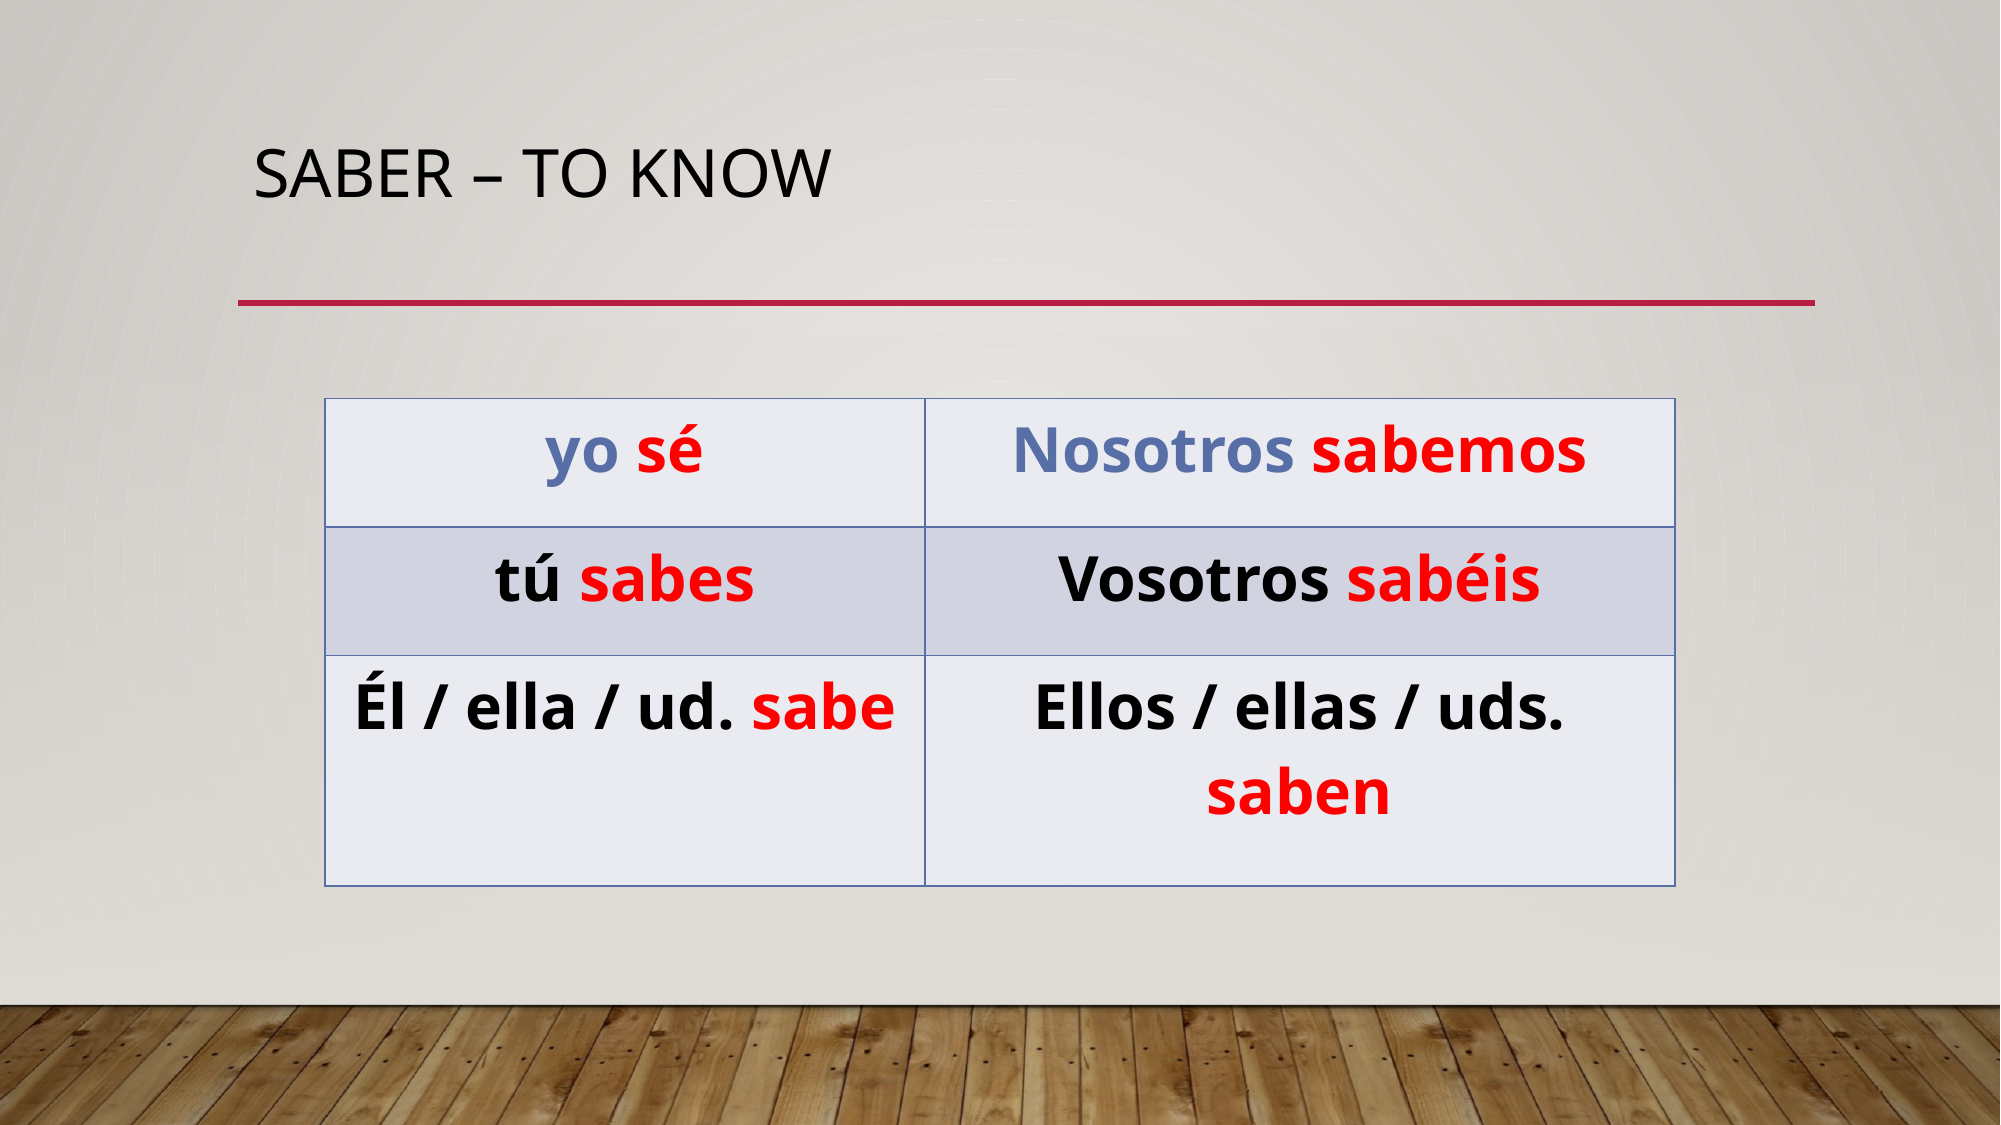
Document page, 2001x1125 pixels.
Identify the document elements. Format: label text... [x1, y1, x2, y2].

table_cell Vosotros sabéis [926, 528, 1674, 655]
table_header yo sé [326, 399, 924, 526]
picture [0, 1005, 2000, 1125]
title Saber – to know [238, 131, 1814, 305]
table_cell tú sabes [326, 528, 924, 655]
table_cell Él / ella / ud. sabe [326, 656, 924, 885]
table_cell Ellos / ellas / uds. saben [926, 656, 1674, 885]
table_header Nosotros sabemos [926, 399, 1674, 526]
